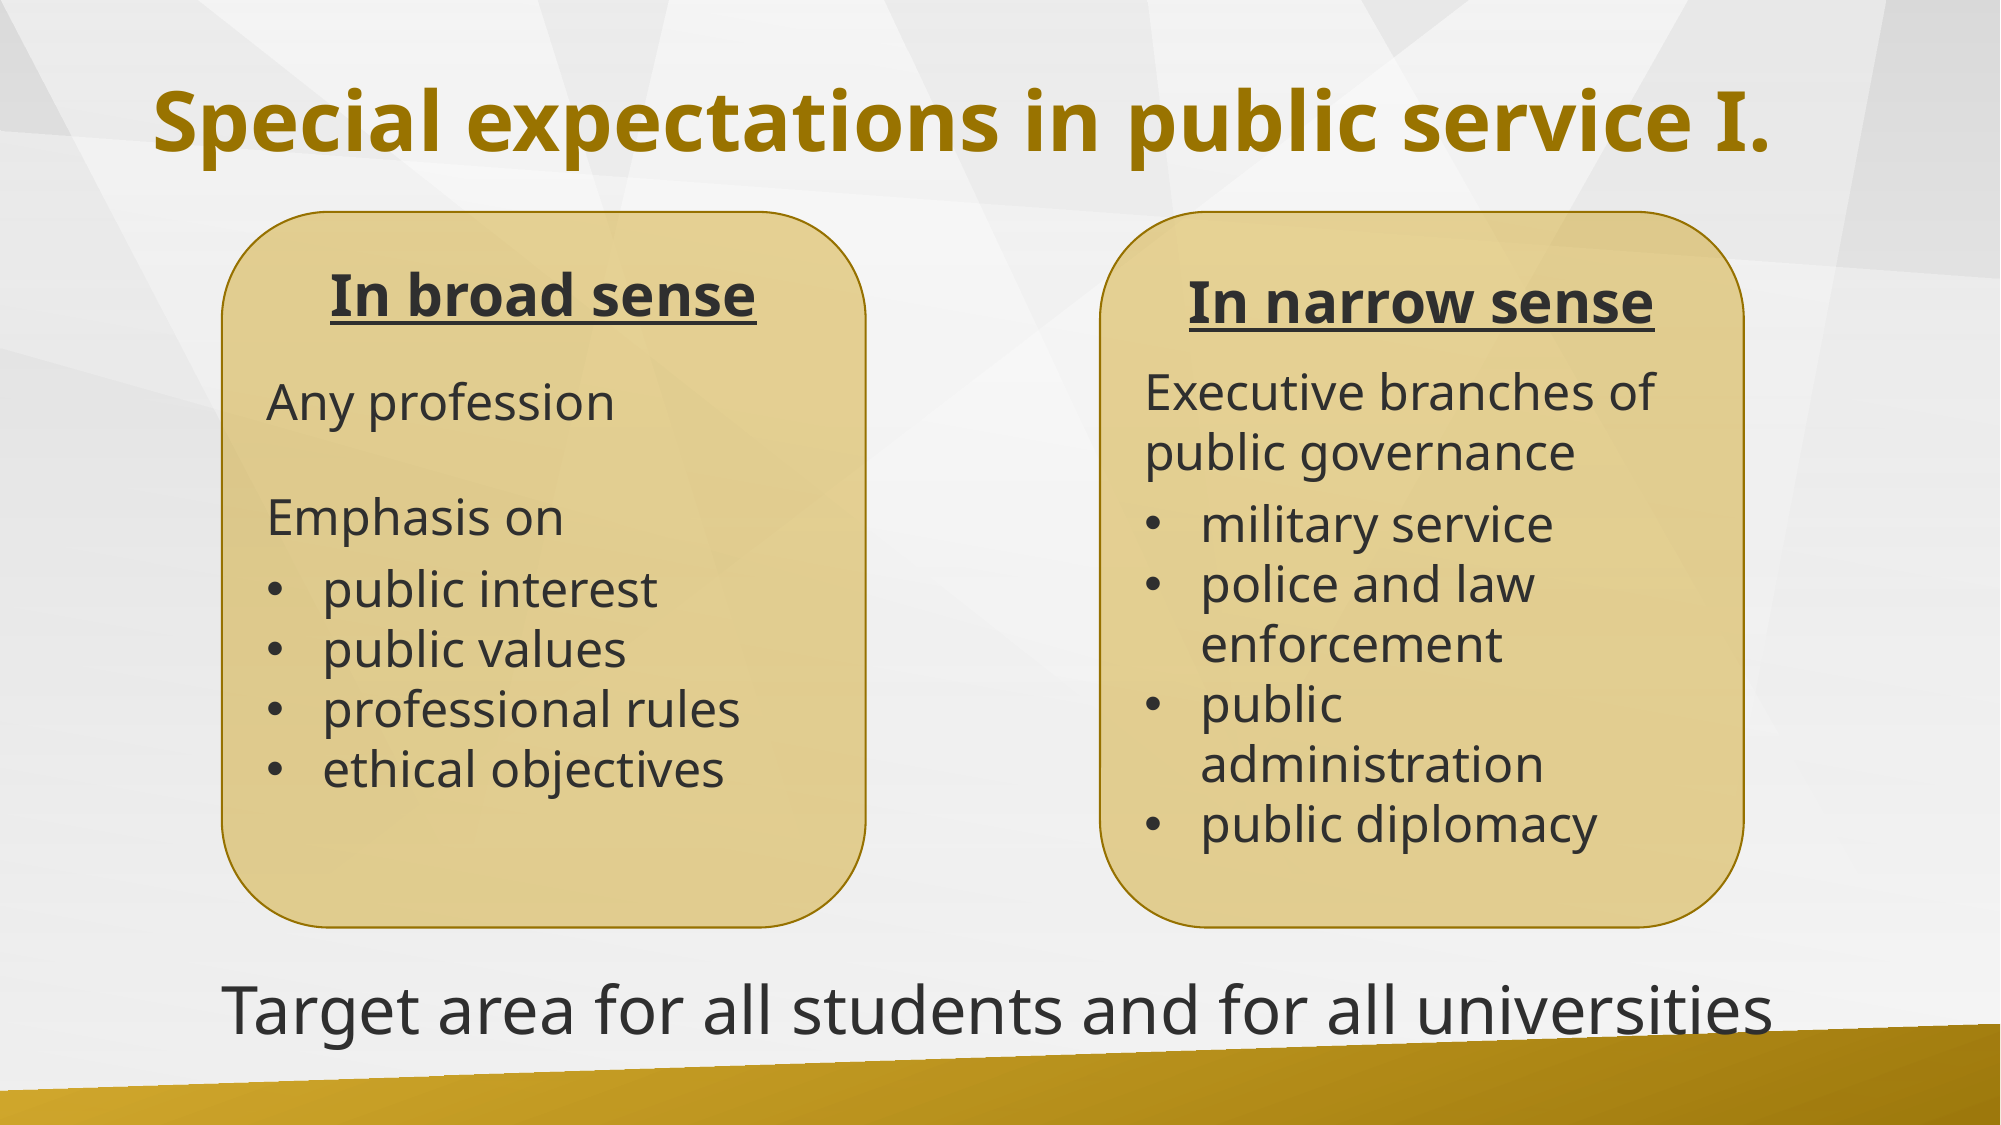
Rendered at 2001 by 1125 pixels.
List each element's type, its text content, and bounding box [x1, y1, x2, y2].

text_box Target area for all students and for all universities [207, 960, 1791, 1056]
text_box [1099, 211, 1744, 928]
title Special expectations in public service I. [137, 15, 1863, 233]
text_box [221, 211, 866, 928]
